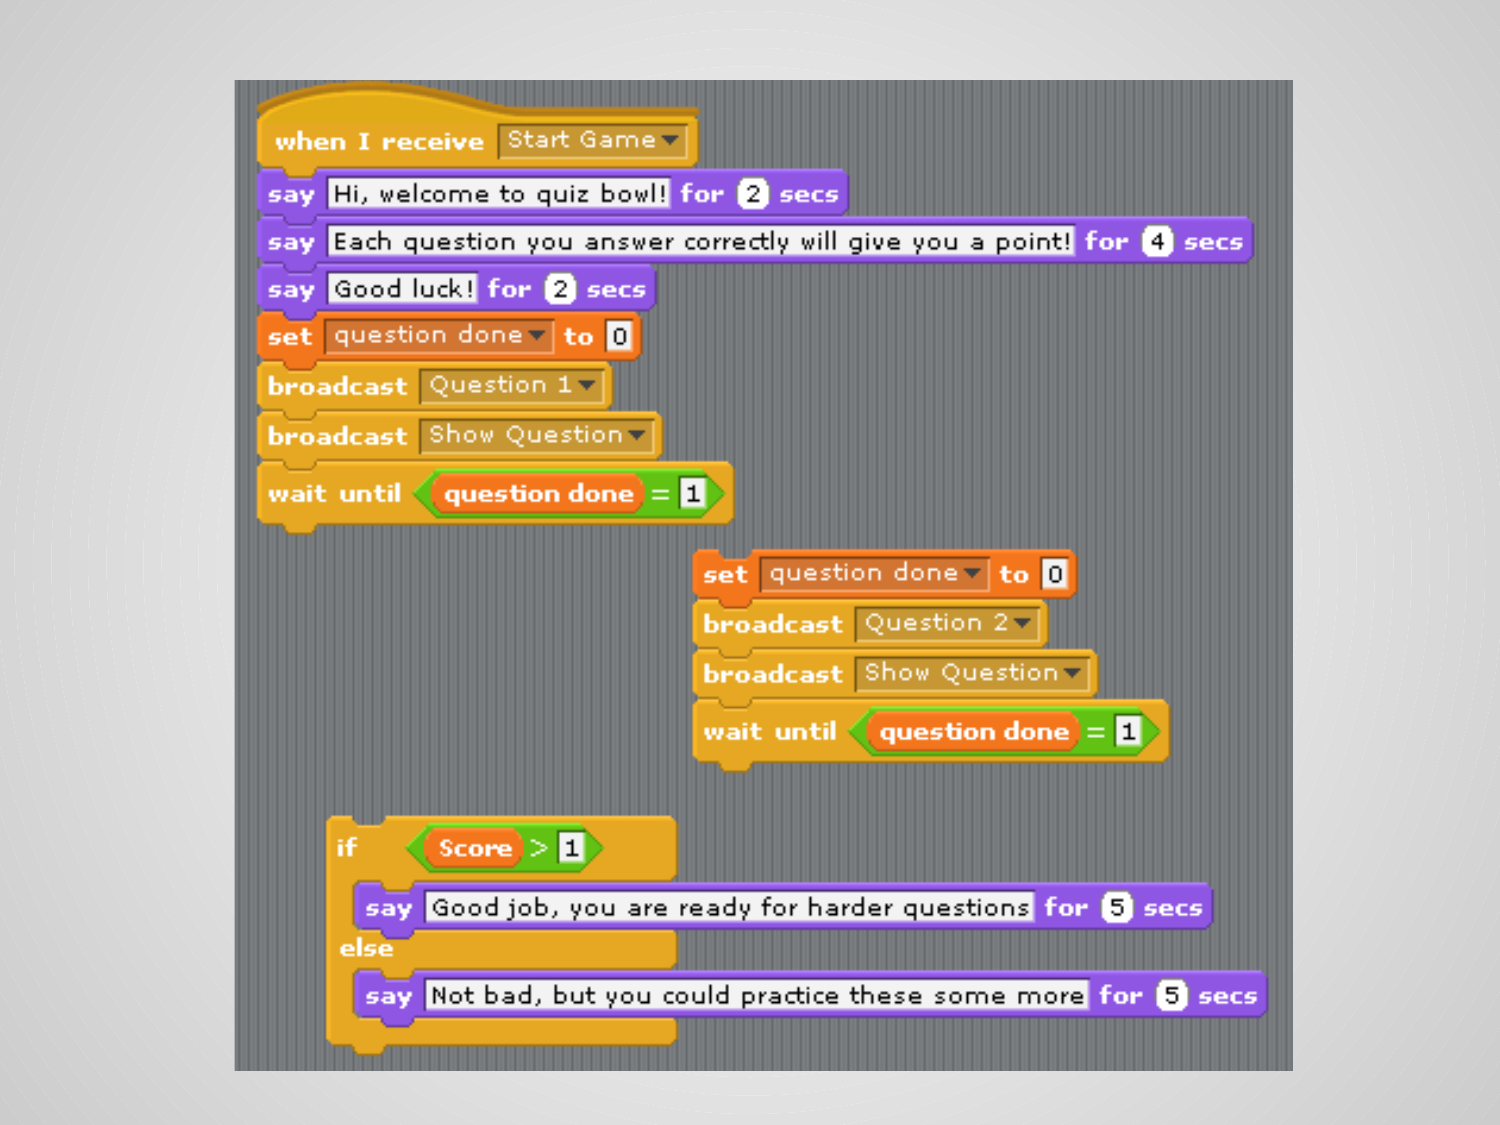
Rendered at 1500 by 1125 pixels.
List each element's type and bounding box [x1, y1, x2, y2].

text_box [234, 80, 1293, 1071]
